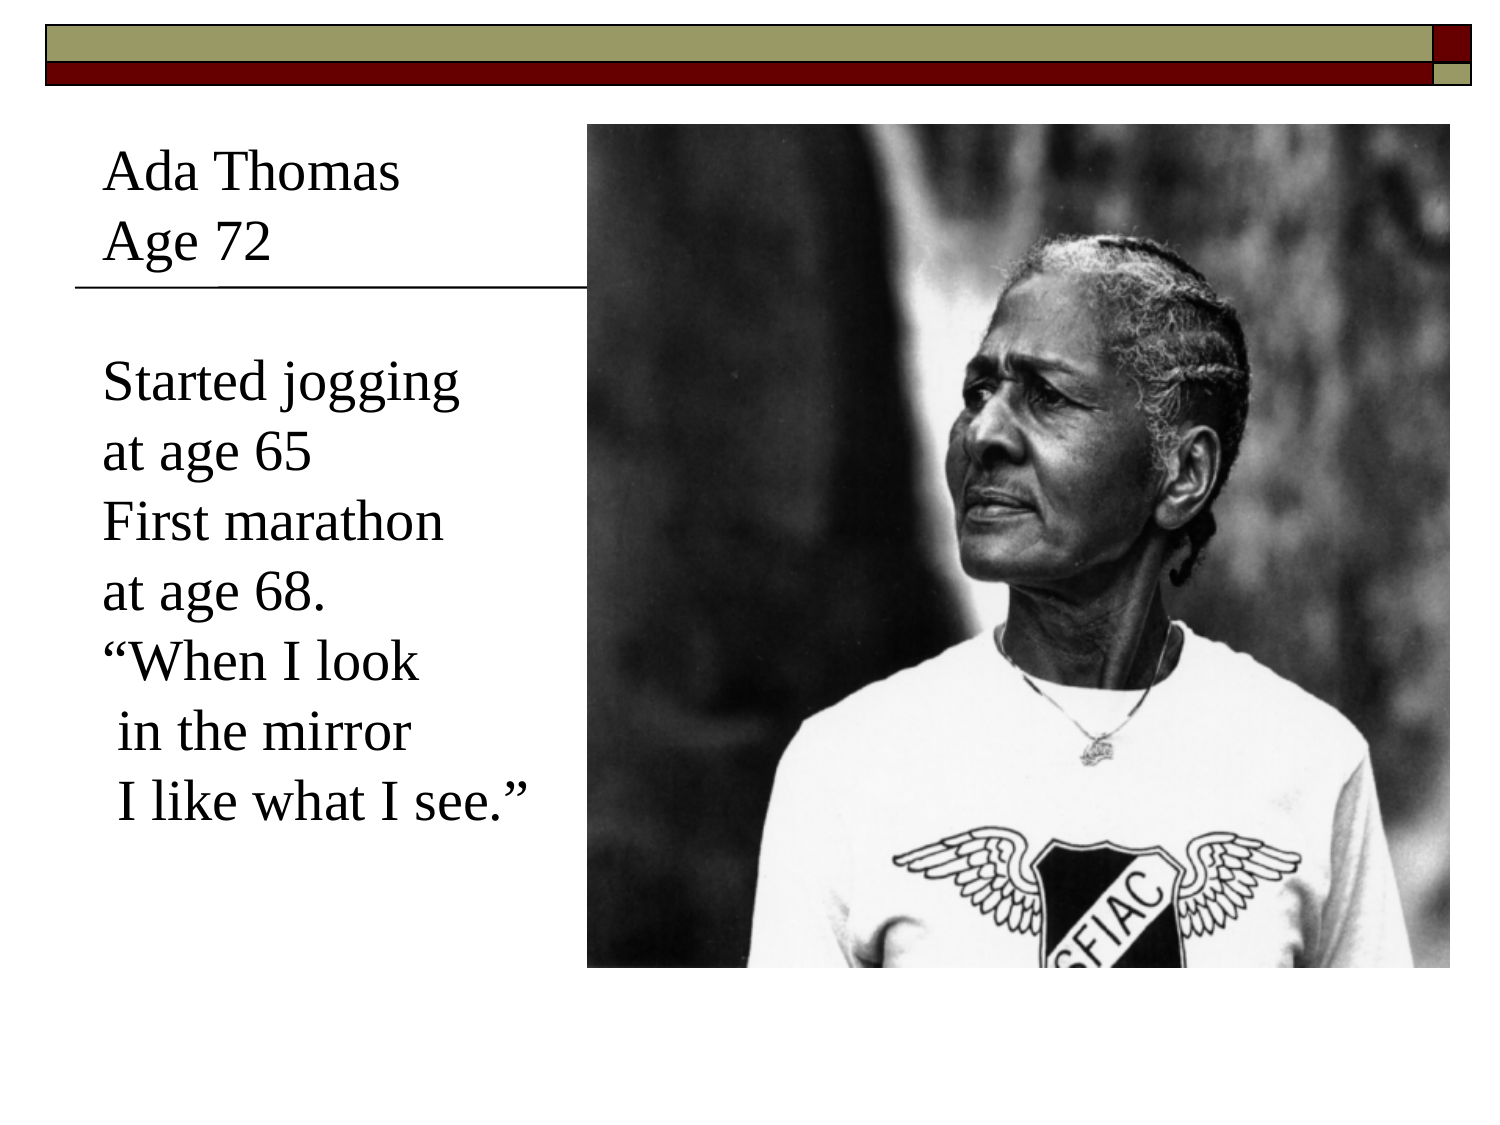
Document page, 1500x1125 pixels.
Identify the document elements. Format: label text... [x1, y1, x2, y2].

picture [587, 124, 1451, 968]
text_box Ada Thomas Age 72 Started jogging at age 65 First marathon at age 68. “When I look in the mirror I like what I see.” [87, 124, 545, 840]
